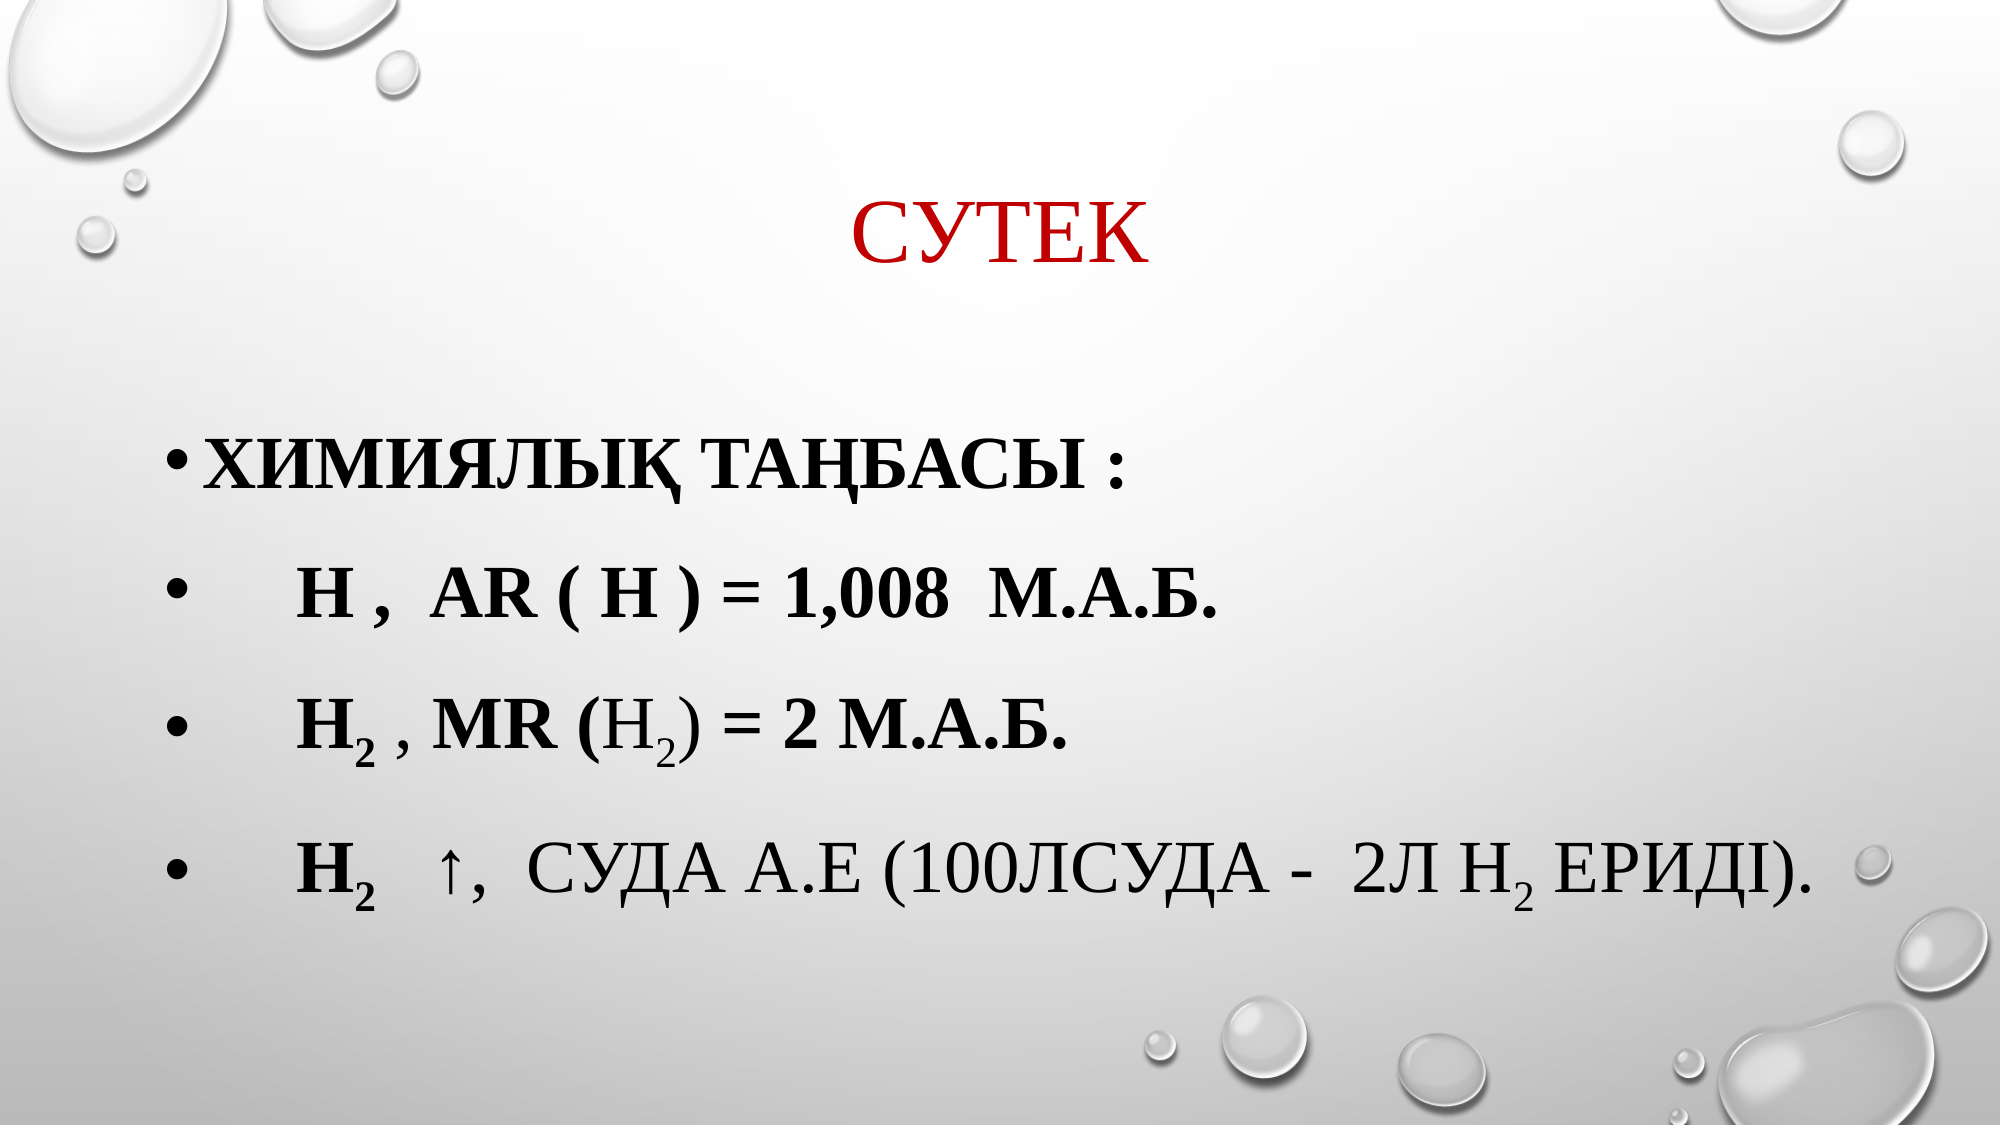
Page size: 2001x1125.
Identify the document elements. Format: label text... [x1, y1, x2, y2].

picture [0, 0, 2000, 1125]
list Химиялық таңбасы : Н , Ar ( Н ) = 1,008 м.а.б. Н2 , Mr (Н2) = 2 м.а.б. Н2 ↑, суда А.Е (100лсуда - 2л Н2 ериді). [149, 388, 1850, 950]
title Сутек [149, 101, 1851, 364]
